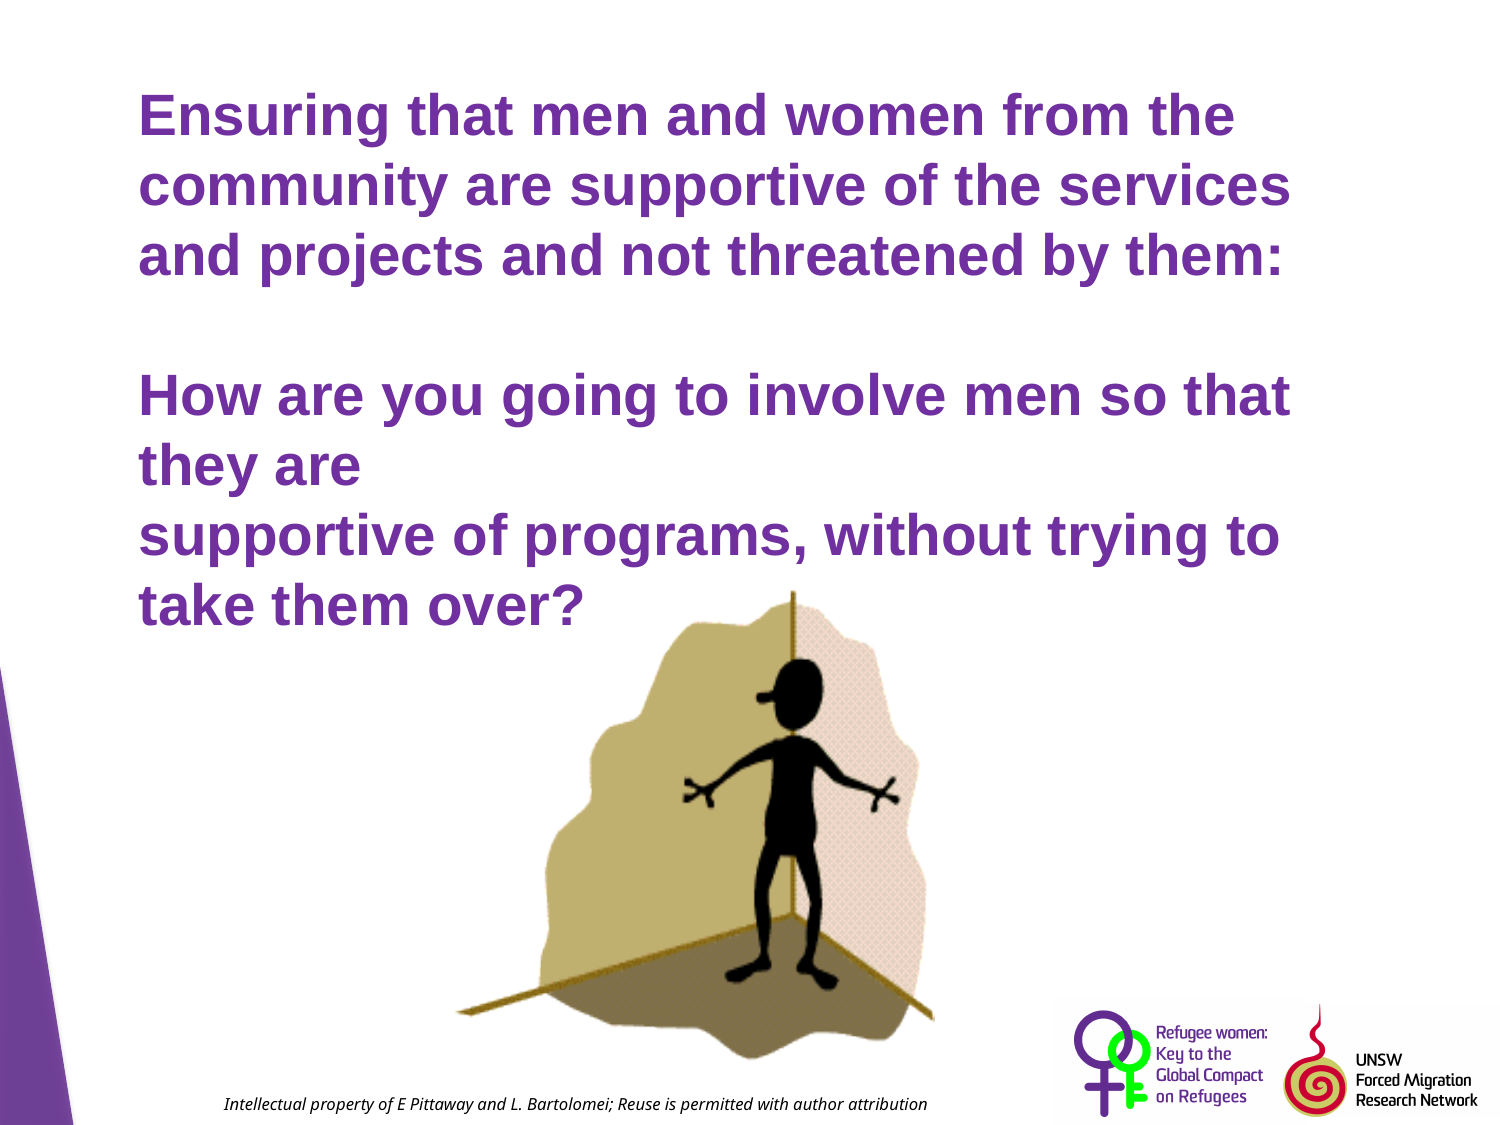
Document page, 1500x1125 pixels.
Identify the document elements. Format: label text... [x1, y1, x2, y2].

picture [1053, 996, 1500, 1125]
text_box Ensuring that men and women from the community are supportive of the services and projects and not threatened by them: How are you going to involve men so that they are supportive of programs, without trying to take them over? [123, 69, 1376, 715]
picture [454, 585, 935, 1067]
